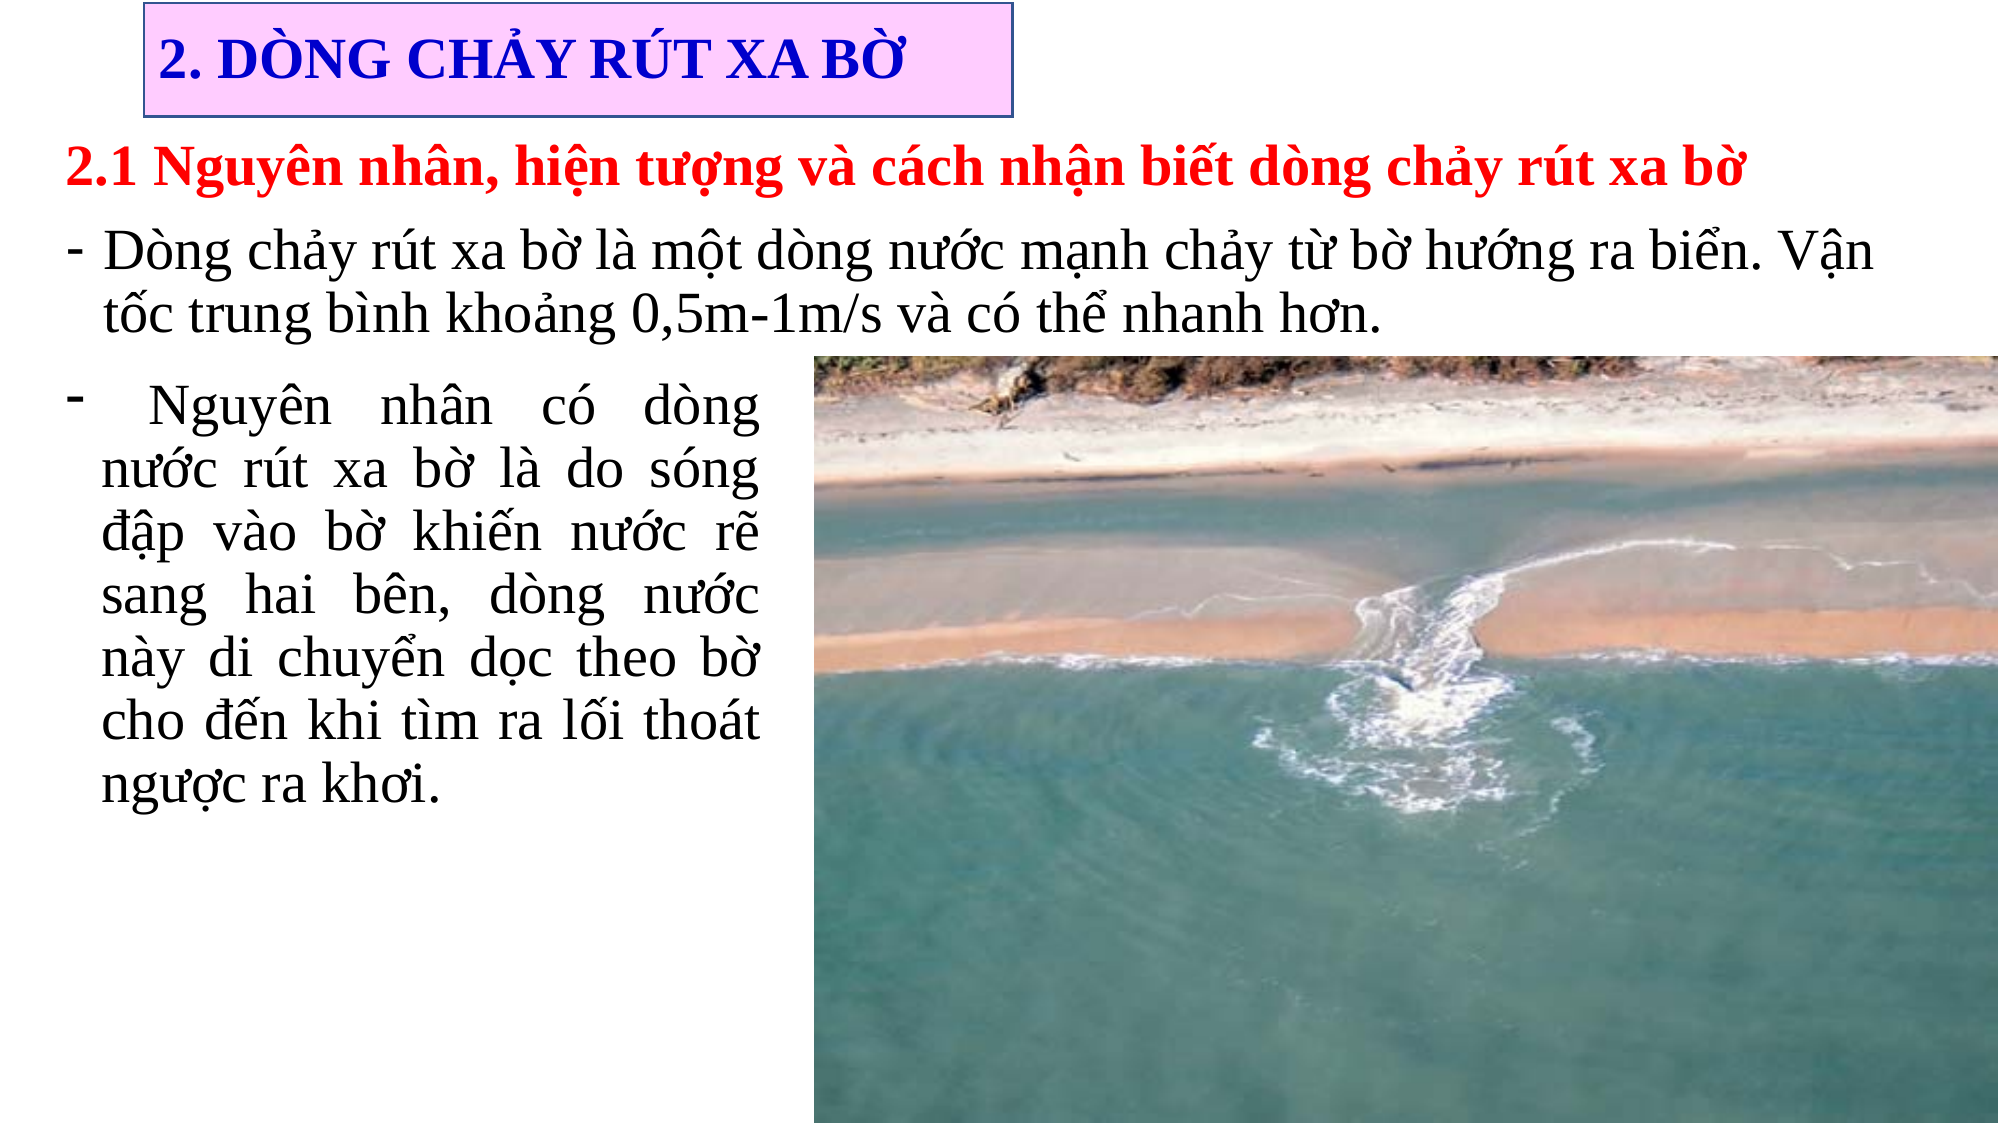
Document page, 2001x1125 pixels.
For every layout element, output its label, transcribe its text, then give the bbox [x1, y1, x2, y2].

list 2.1 Nguyên nhân, hiện tượng và cách nhận biết dòng chảy rút xa bờ Dòng chảy rút xa bờ là một dòng nước mạnh chảy từ bờ hướng ra biển. Vận tốc trung bình khoảng 0,5m-1m/s và có thể nhanh hơn. [50, 127, 1910, 387]
text_box Nguyên nhân có dòng nước rút xa bờ là do sóng đập vào bờ khiến nước rẽ sang hai bên, dòng nước này di chuyển dọc theo bờ cho đến khi tìm ra lối thoát ngược ra khơi. [50, 449, 776, 883]
picture [814, 356, 1998, 1123]
title 2. DÒNG CHẢY RÚT XA BỜ [143, 2, 1014, 118]
